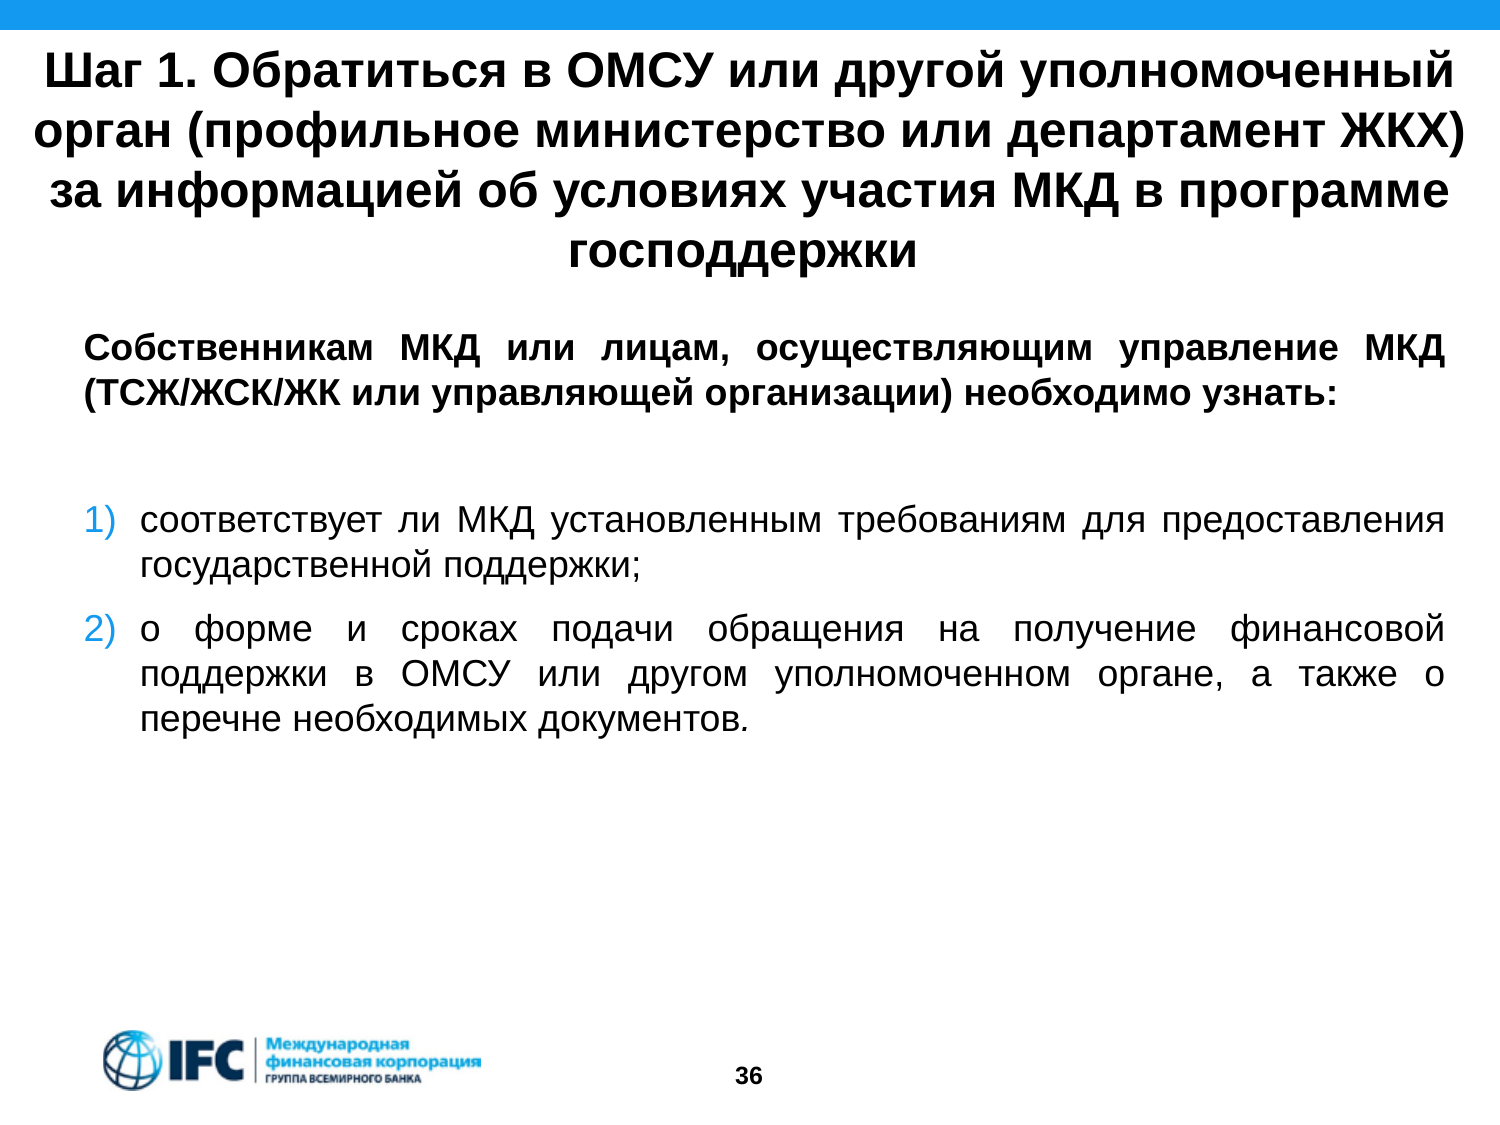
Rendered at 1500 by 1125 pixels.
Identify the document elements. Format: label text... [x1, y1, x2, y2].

picture [103, 1030, 481, 1091]
text_box Шаг 1. Обратиться в ОМСУ или другой уполномоченный орган (профильное министерство или департамент ЖКХ) за информацией об условиях участия МКД в программе господдержки [14, 30, 1486, 286]
text_box Собственникам МКД или лицам, осуществляющим управление МКД (ТСЖ/ЖСК/ЖК или управляющей организации) необходимо узнать: соответствует ли МКД установленным требованиям для предоставления государственной поддержки; о форме и сроках подачи обращения на получение финансовой поддержки в ОМСУ или другом уполномоченном органе, а также о перечне необходимых документов. [68, 315, 1461, 747]
